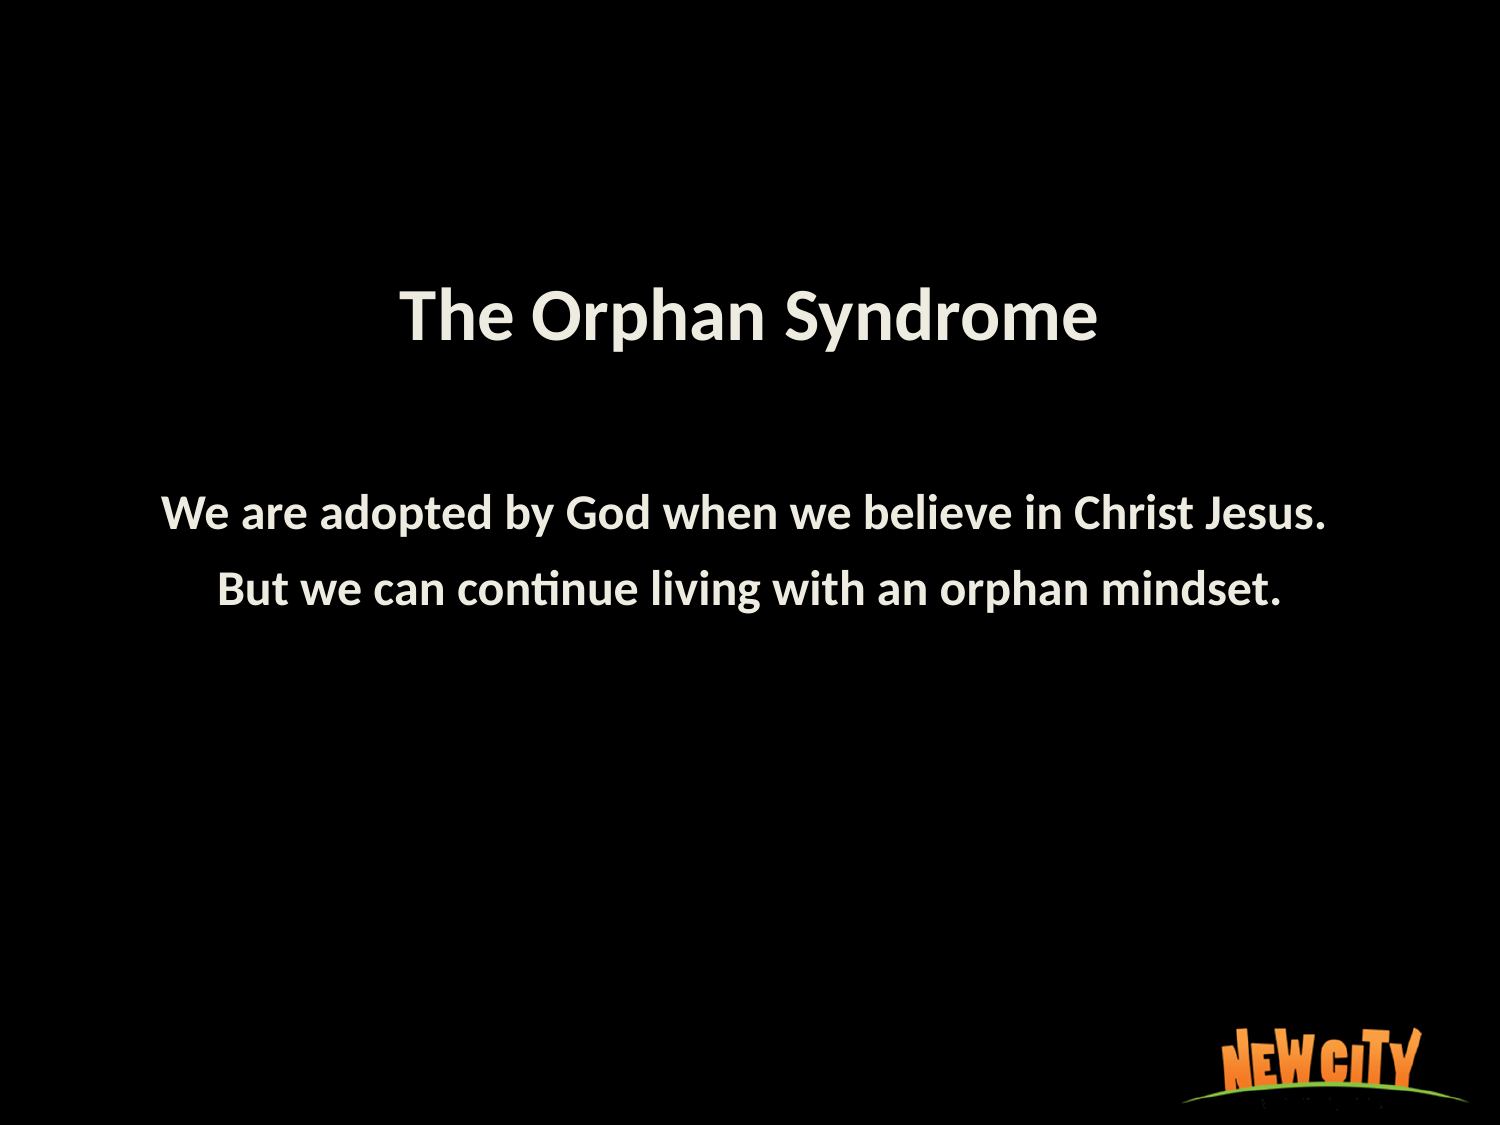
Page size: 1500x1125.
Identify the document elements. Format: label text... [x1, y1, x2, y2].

list The Orphan Syndrome We are adopted by God when we believe in Christ Jesus. But we can continue living with an orphan mindset. [74, 44, 1426, 1006]
picture [1176, 1016, 1474, 1116]
